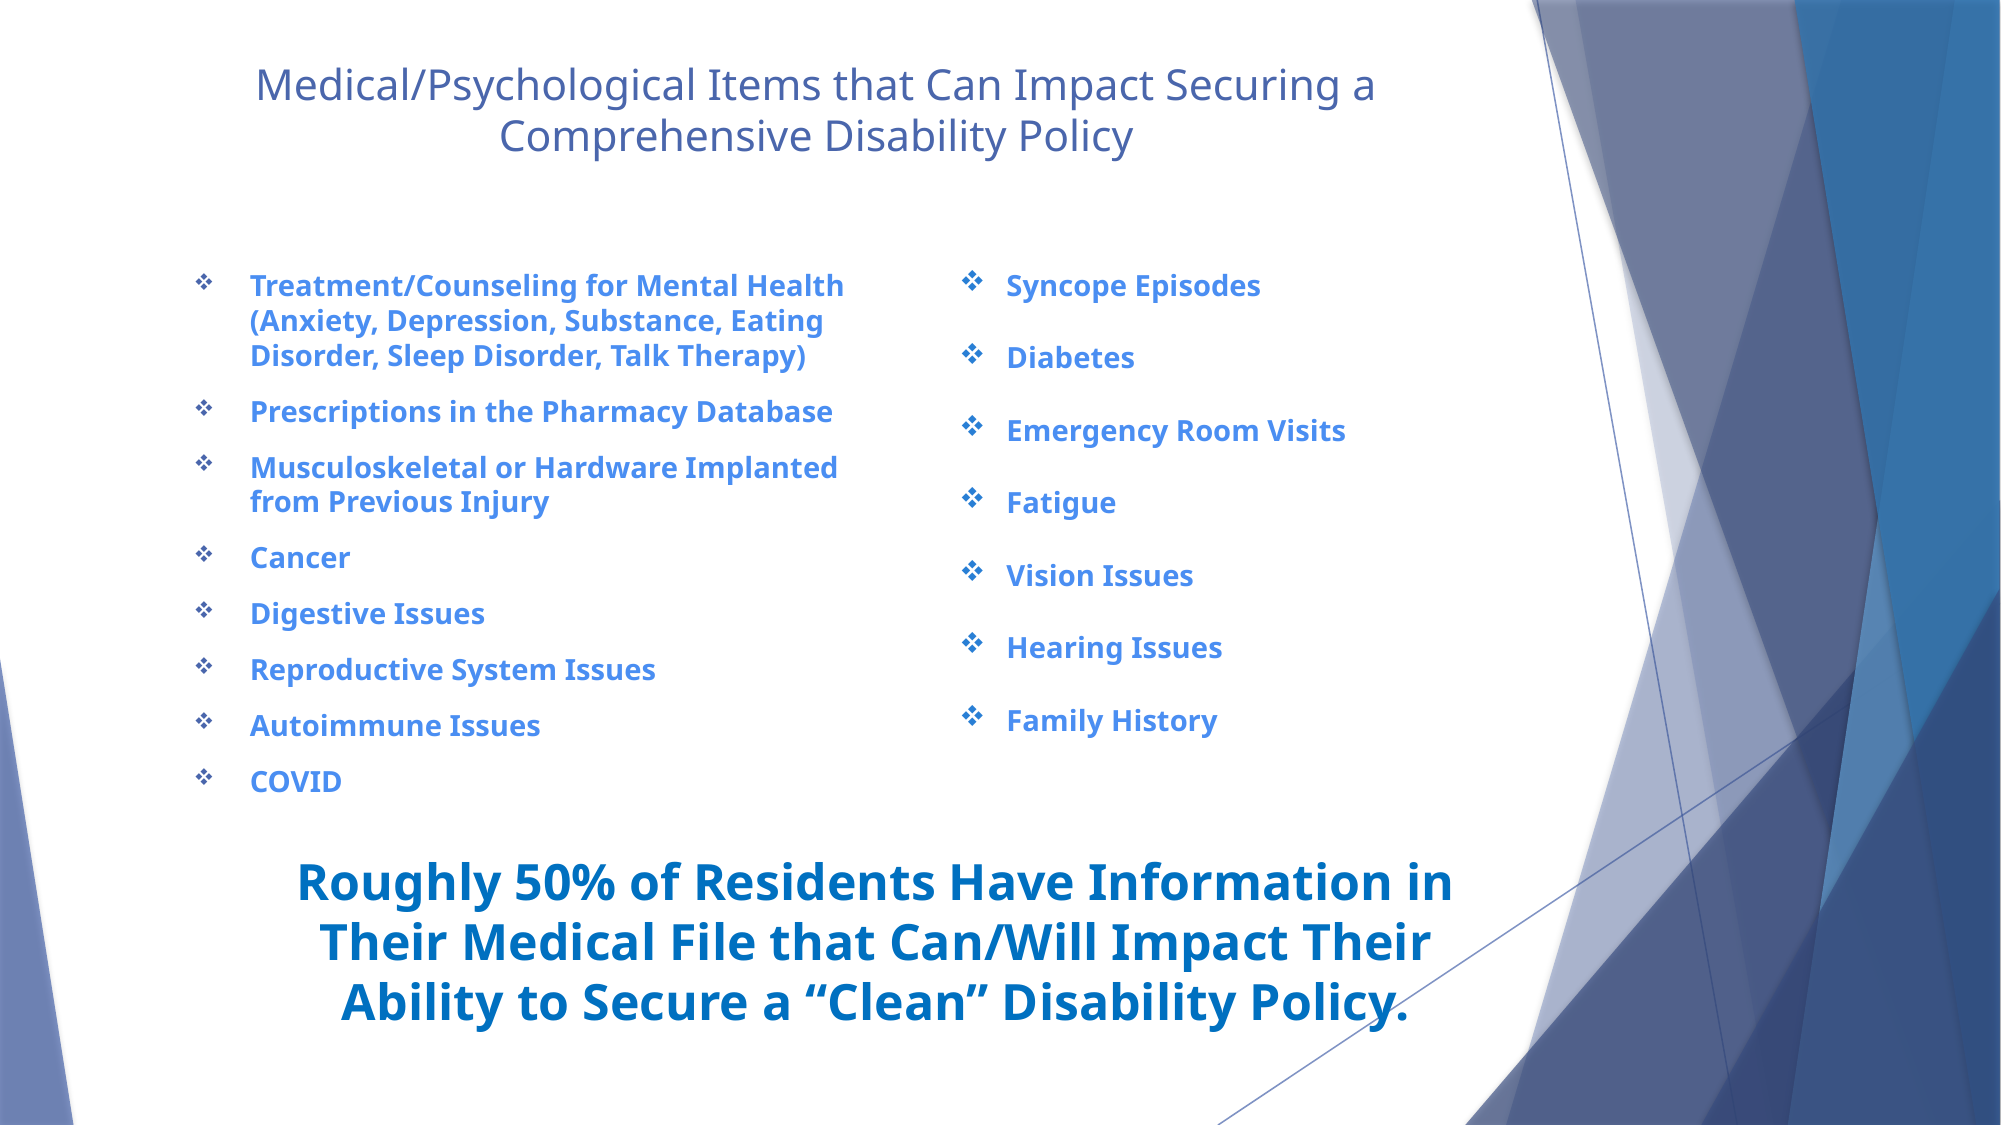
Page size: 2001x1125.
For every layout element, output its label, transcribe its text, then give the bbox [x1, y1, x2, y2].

title Medical/Psychological Items that Can Impact Securing a Comprehensive Disability Policy [111, 50, 1522, 226]
text_box Syncope Episodes Diabetes Emergency Room Visits Fatigue Vision Issues Hearing Issues Family History [944, 259, 1464, 987]
list Treatment/Counseling for Mental Health (Anxiety, Depression, Substance, Eating Disorder, Sleep Disorder, Talk Therapy) Prescriptions in the Pharmacy Database Musculoskeletal or Hardware Implanted from Previous Injury Cancer Digestive Issues Reproductive System Issues Autoimmune Issues COVID [178, 259, 891, 803]
text_box Roughly 50% of Residents Have Information in Their Medical File that Can/Will Impact Their Ability to Secure a “Clean” Disability Policy. [230, 842, 1522, 1038]
